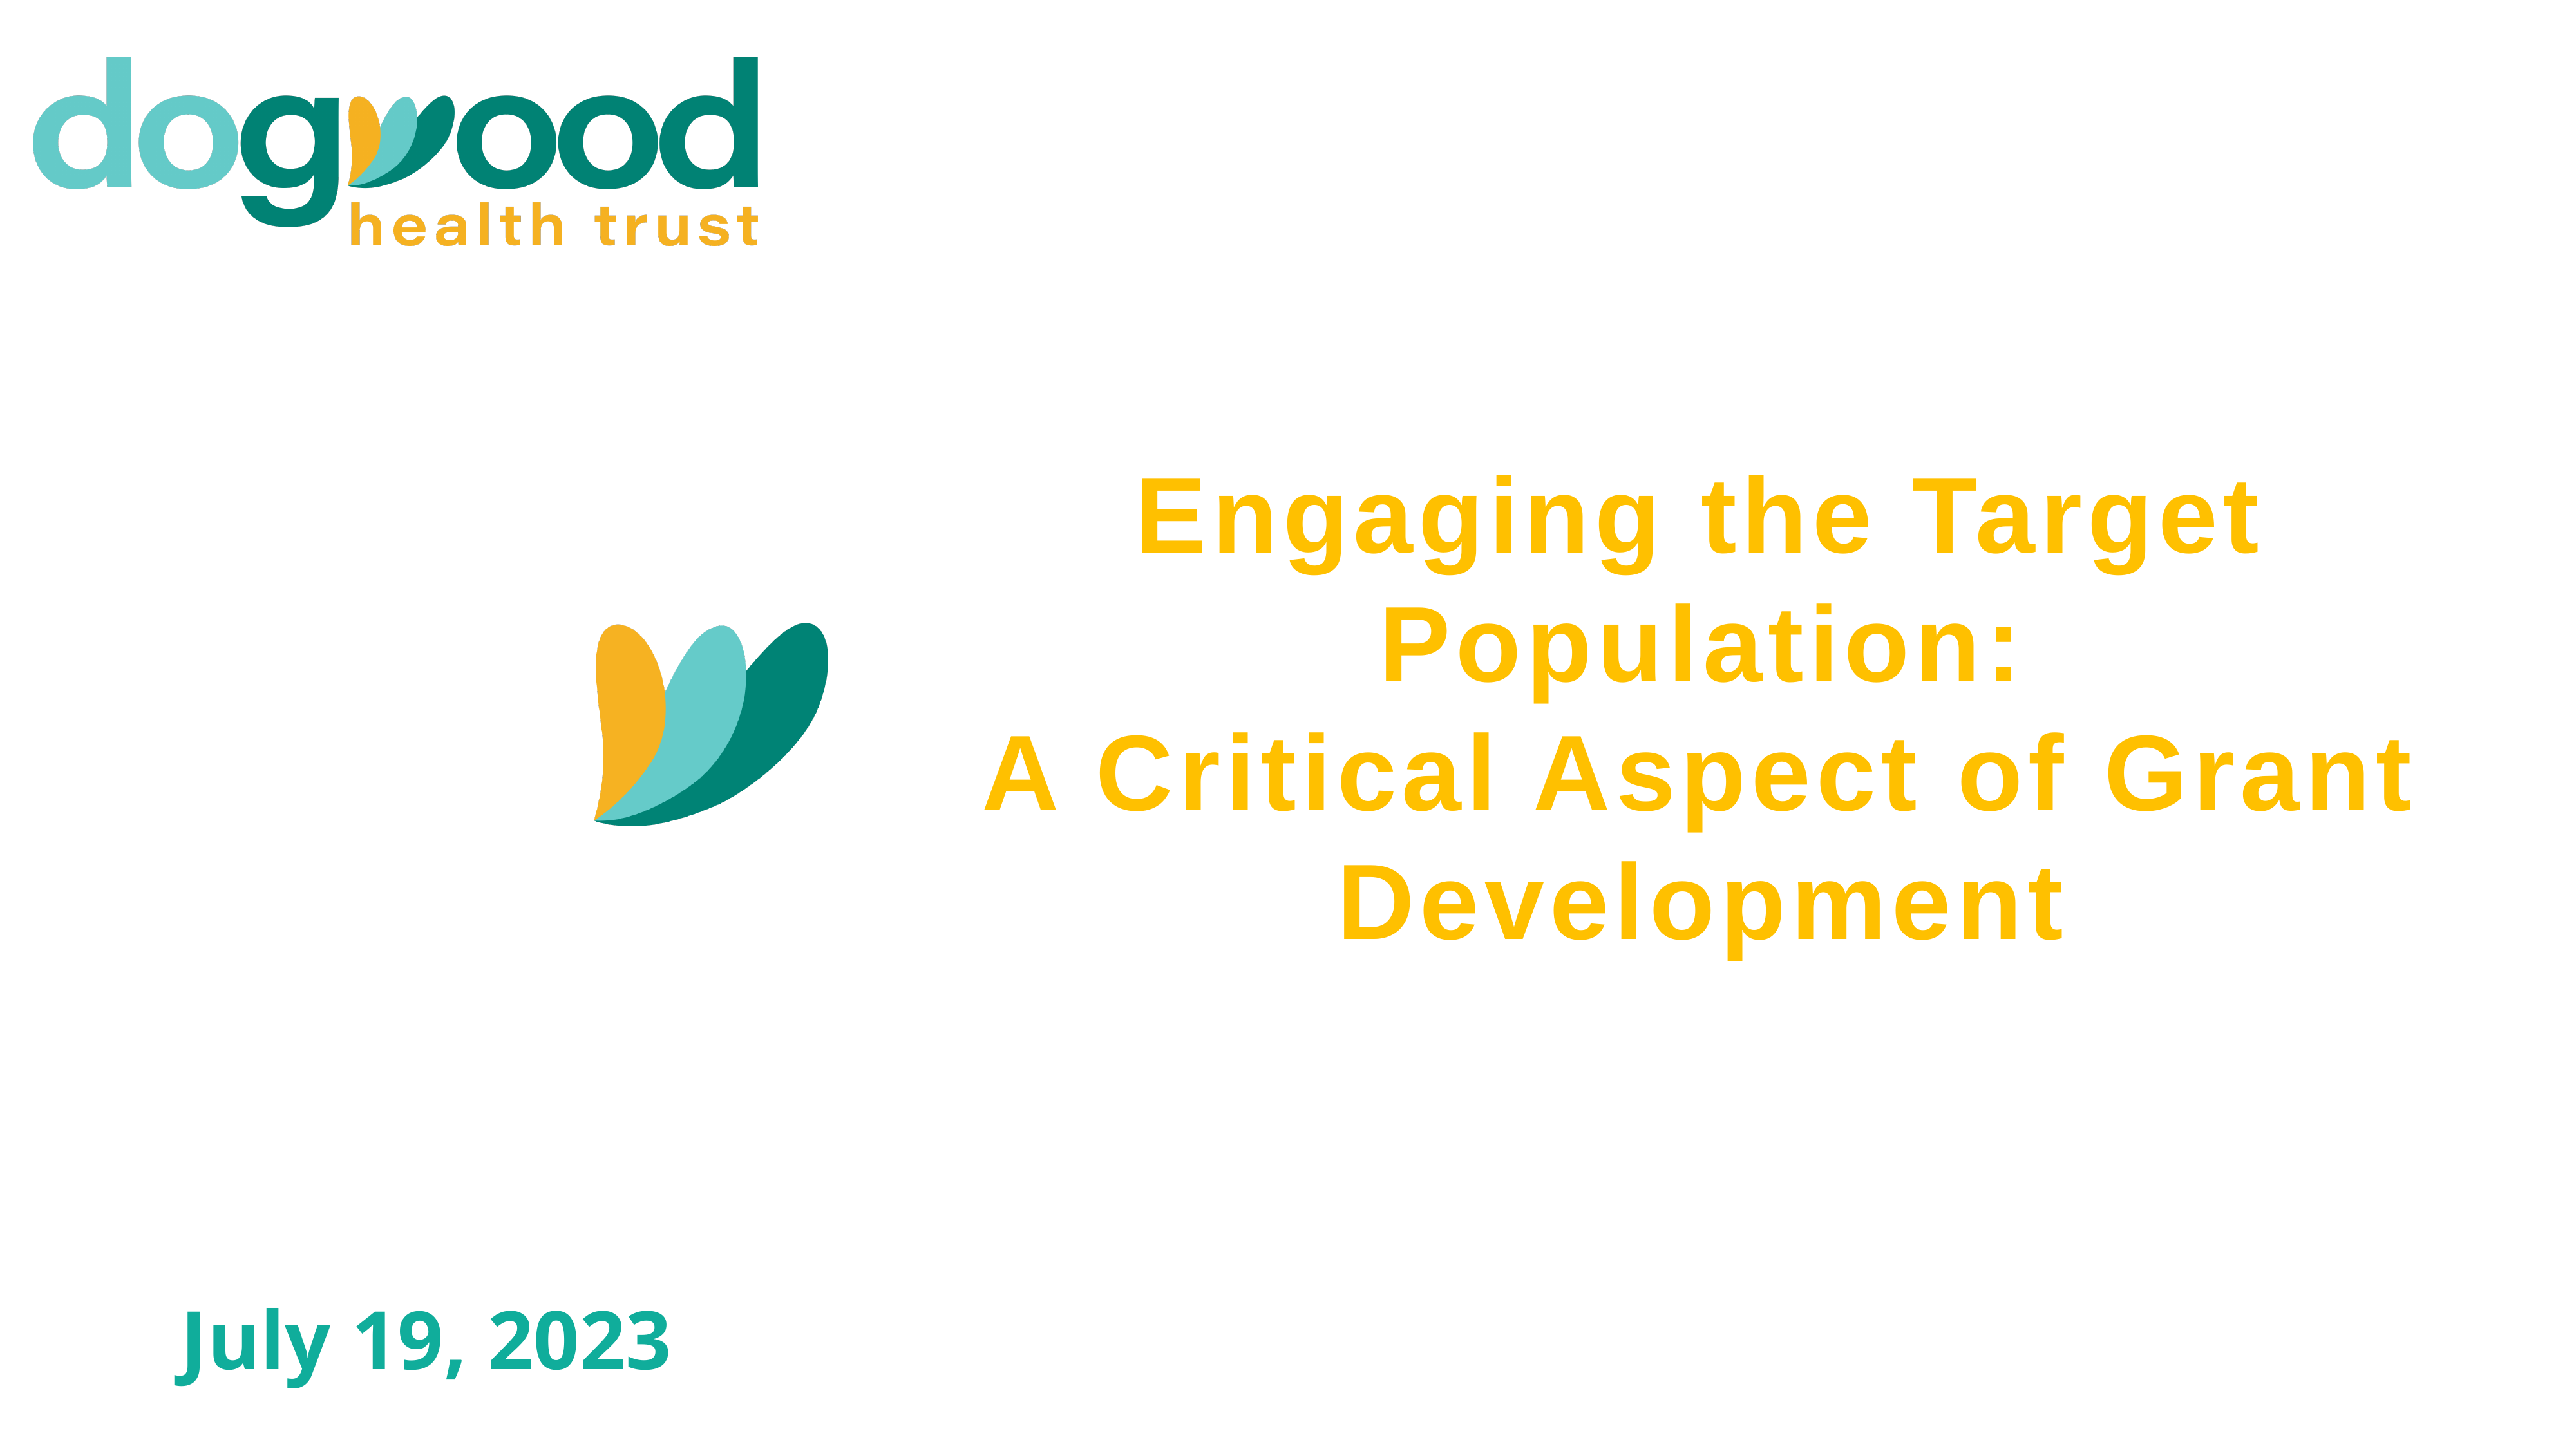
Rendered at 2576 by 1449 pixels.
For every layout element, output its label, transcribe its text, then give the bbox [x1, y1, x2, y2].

text_box Engaging the Target Population: A Critical Aspect of Grant Development [907, 440, 2494, 1211]
text_box July 19, 2023 [175, 1283, 677, 1391]
picture [593, 623, 828, 826]
picture [33, 57, 758, 247]
